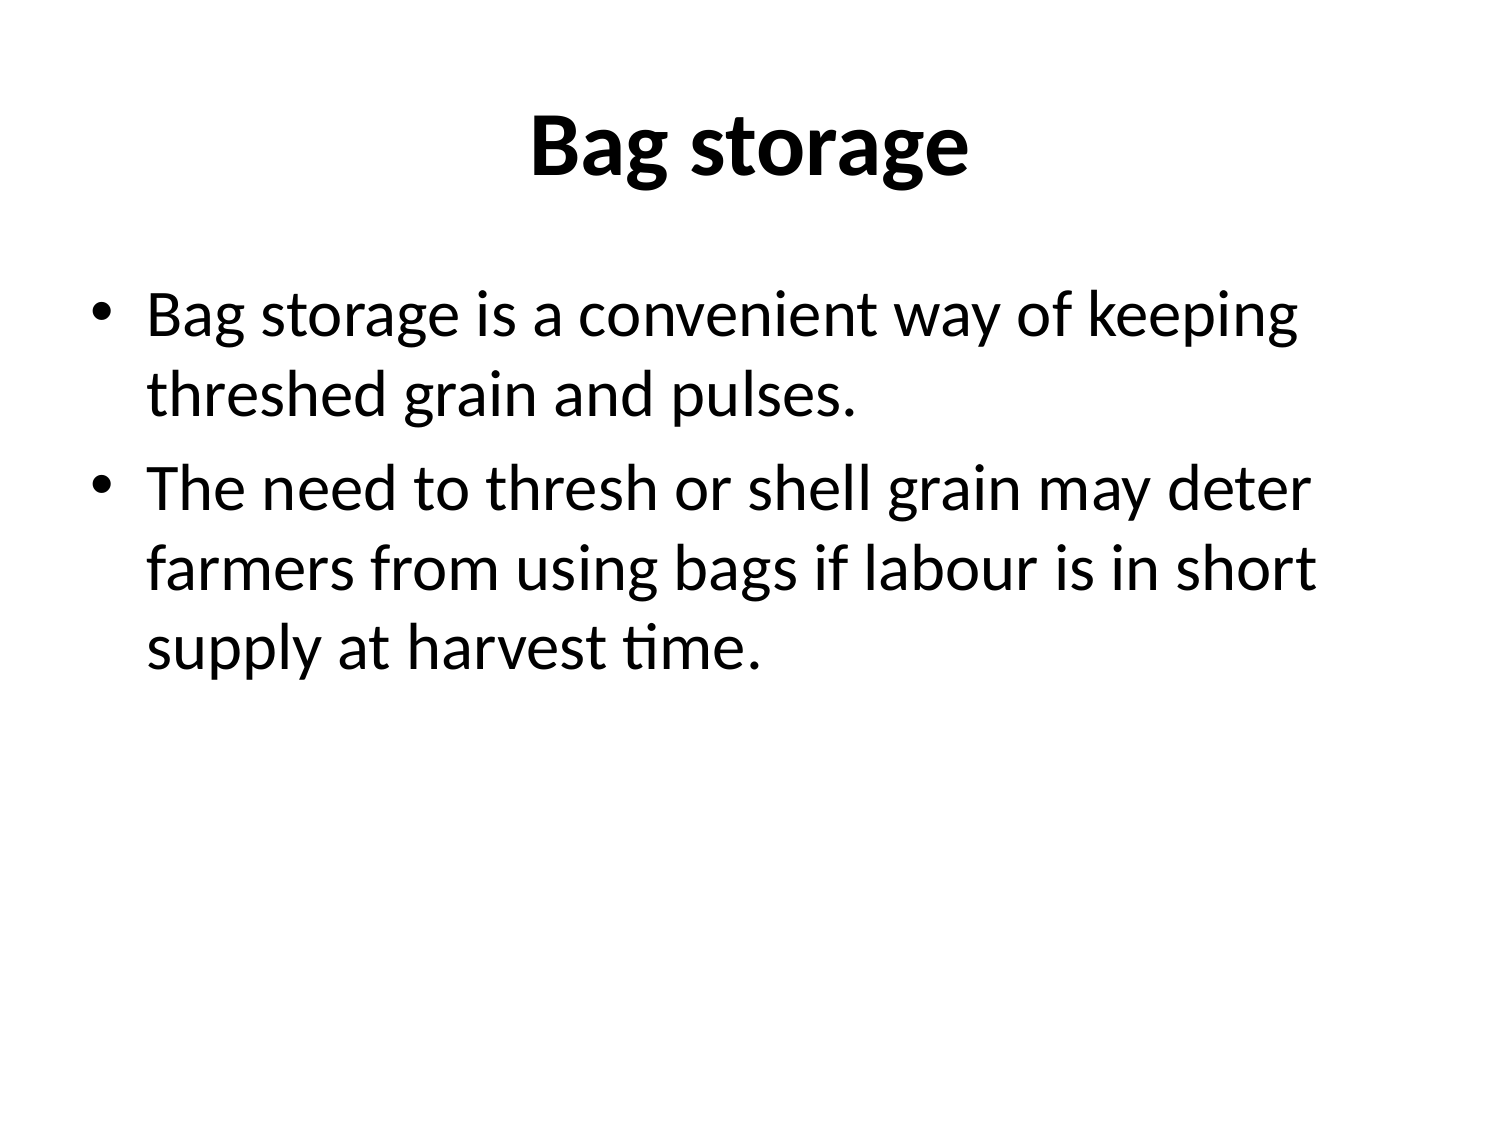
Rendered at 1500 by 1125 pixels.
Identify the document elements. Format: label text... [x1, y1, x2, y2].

list Bag storage is a convenient way of keeping threshed grain and pulses. The need to thresh or shell grain may deter farmers from using bags if labour is in short supply at harvest time. [75, 262, 1425, 1005]
title Bag storage [75, 45, 1425, 233]
